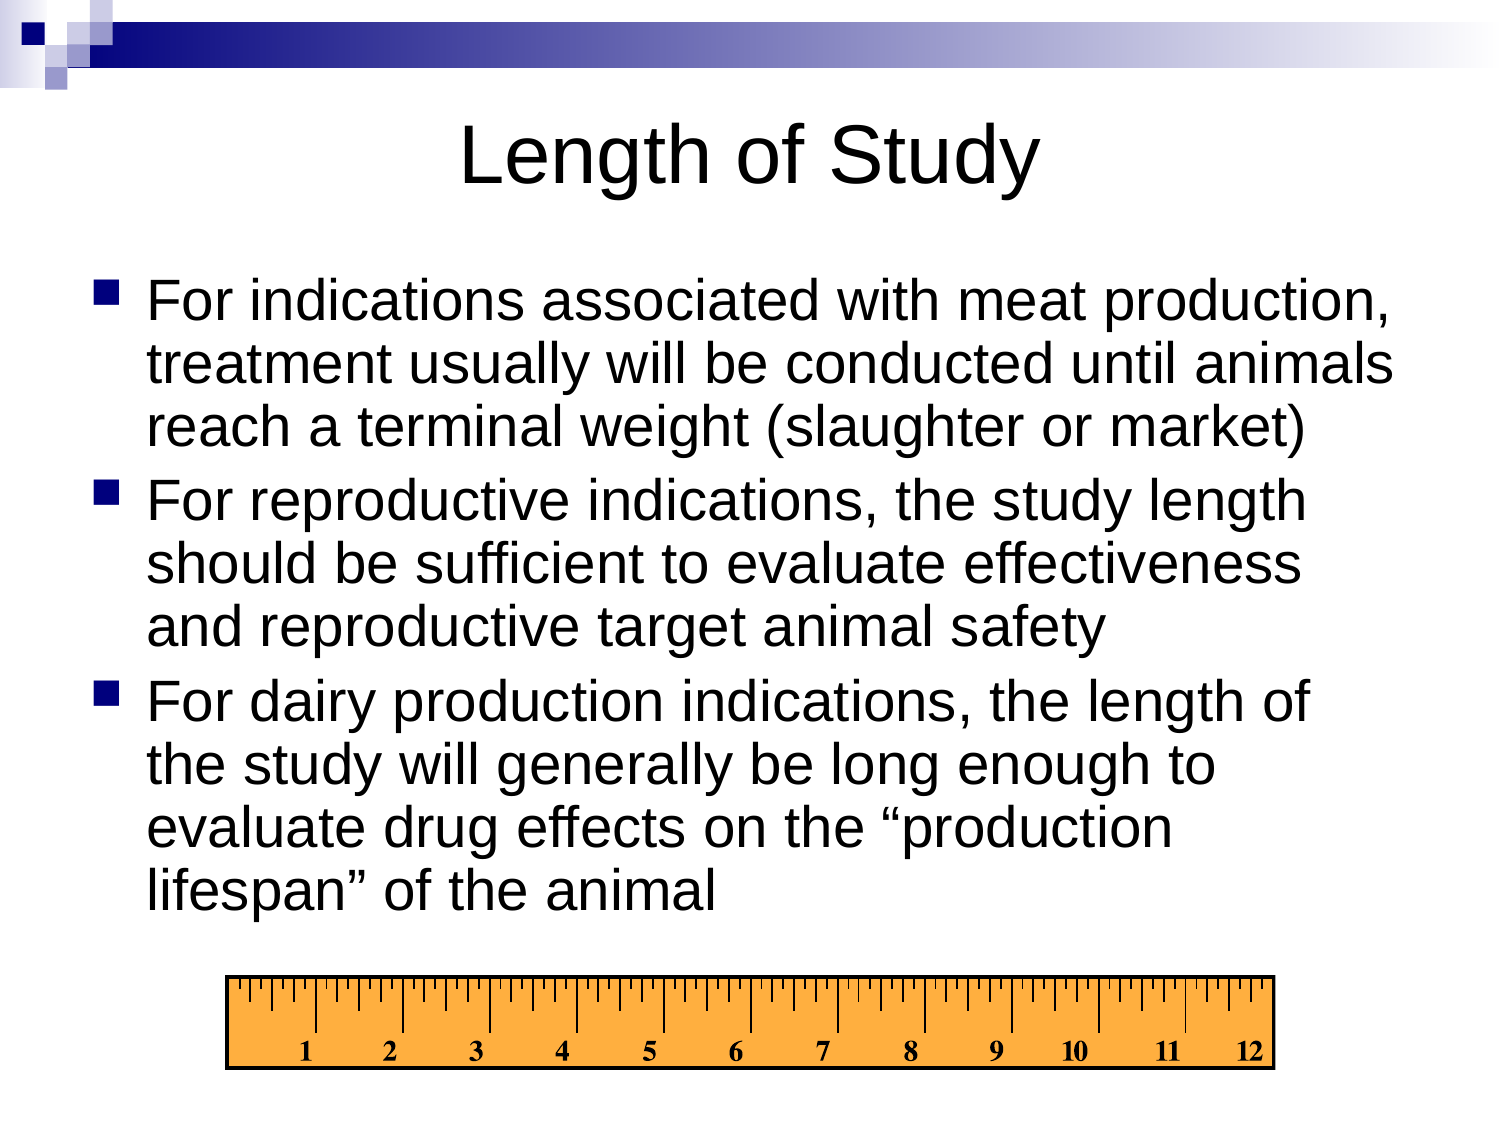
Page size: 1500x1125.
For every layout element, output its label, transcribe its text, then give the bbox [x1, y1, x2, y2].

list For indications associated with meat production, treatment usually will be conducted until animals reach a terminal weight (slaughter or market) For reproductive indications, the study length should be sufficient to evaluate effectiveness and reproductive target animal safety For dairy production indications, the length of the study will generally be long enough to evaluate drug effects on the “production lifespan” of the animal [75, 262, 1425, 863]
picture [224, 974, 1276, 1071]
title Length of Study [75, 75, 1425, 225]
